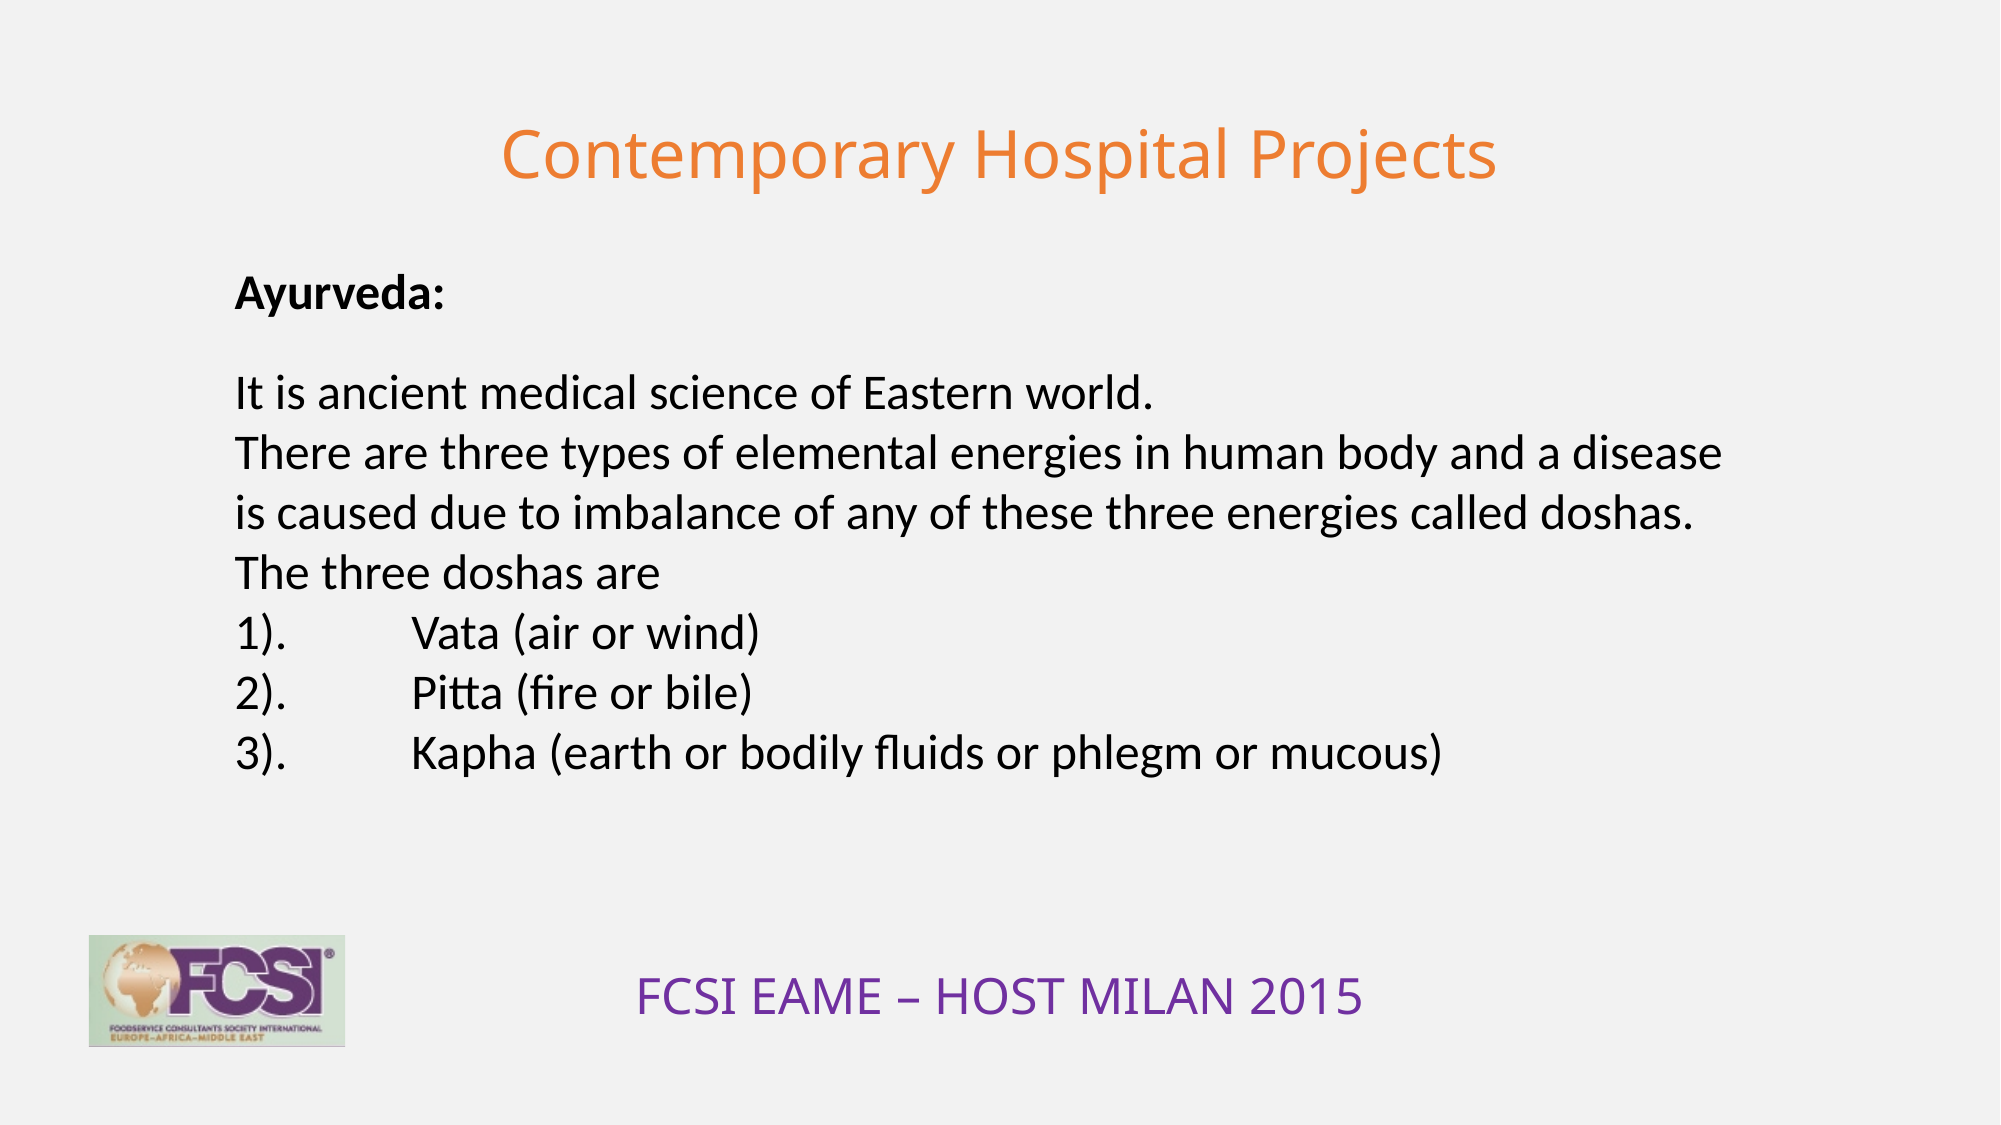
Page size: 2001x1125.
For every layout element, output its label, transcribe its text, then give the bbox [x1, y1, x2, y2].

subtitle FCSI EAME – HOST MILAN 2015 [346, 964, 1750, 1018]
title Contemporary Hospital Projects [249, 122, 1750, 200]
picture [88, 935, 346, 1047]
text_box Ayurveda: It is ancient medical science of Eastern world. There are three types of elemental energies in human body and a disease is caused due to imbalance of any of these three energies called doshas. The three doshas are 1). Vata (air or wind) 2). Pitta (fire or bile) 3). Kapha (earth or bodily fluids or phlegm or mucous) [219, 251, 1750, 832]
